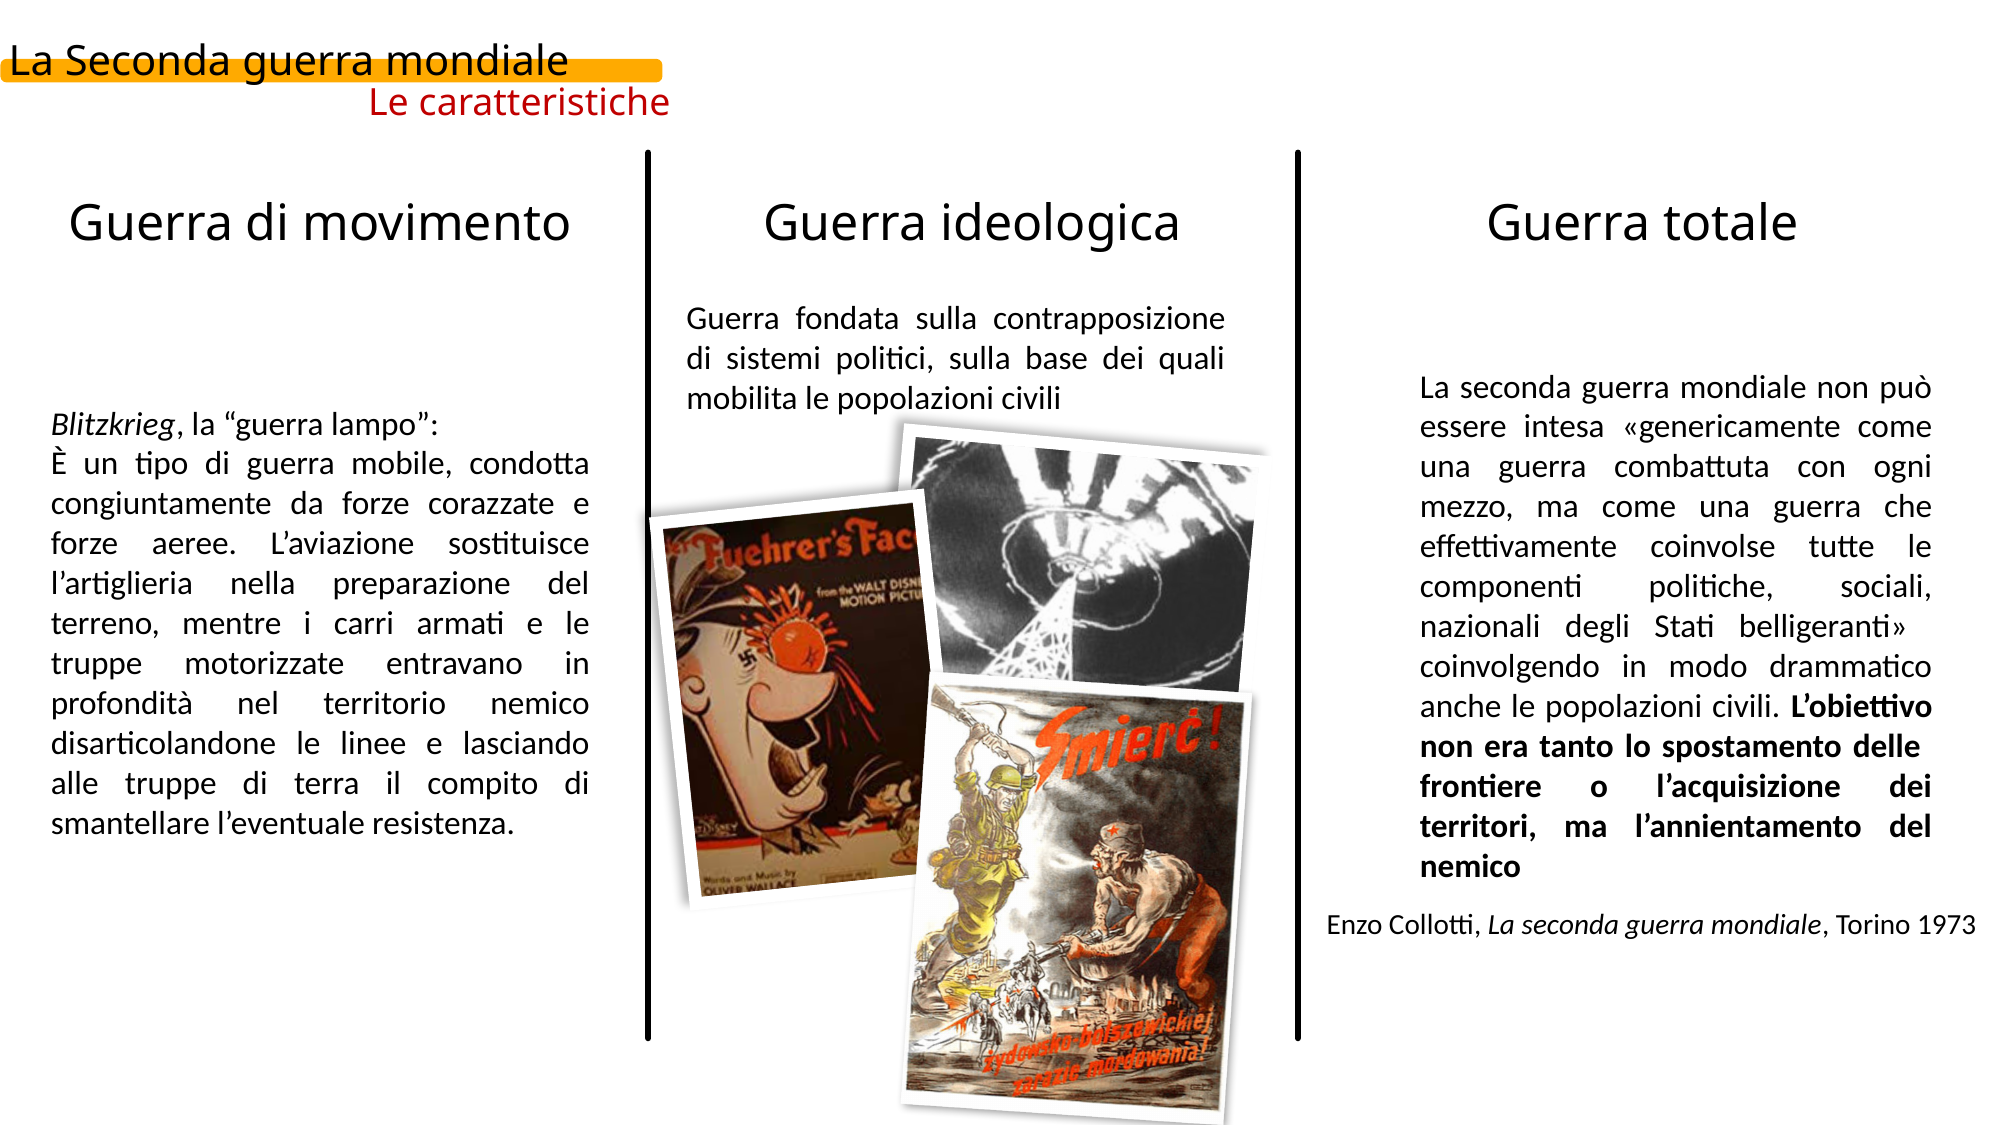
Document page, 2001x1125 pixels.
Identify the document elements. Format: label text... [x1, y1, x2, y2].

text_box Blitzkrieg, la “guerra lampo”: È un tipo di guerra mobile, condotta congiuntamente da forze corazzate e forze aeree. L’aviazione sostituisce l’artiglieria nella preparazione del terreno, mentre i carri armati e le truppe motorizzate entravano in profondità nel territorio nemico disarticolandone le linee e lasciando alle truppe di terra il compito di smantellare l’eventuale resistenza. [36, 394, 606, 849]
text_box Guerra di movimento [54, 182, 587, 258]
text_box Guerra fondata sulla contrapposizione di sistemi politici, sulla base dei quali mobilita le popolazioni civili [671, 288, 1241, 424]
text_box La seconda guerra mondiale non può essere intesa «genericamente come una guerra combattuta con ogni mezzo, ma come una guerra che effettivamente coinvolse tutte le componenti politiche, sociali, nazionali degli Stati belligeranti» coinvolgendo in modo drammatico anche le popolazioni civili. L’obiettivo non era tanto lo spostamento delle frontiere o l’acquisizione dei territori, ma l’annientamento del nemico [1405, 357, 1948, 892]
text_box Guerra totale [1471, 182, 1814, 258]
text_box Guerra ideologica [748, 182, 1198, 258]
text_box Enzo Collotti, La seconda guerra mondiale, Torino 1973 [1311, 897, 1992, 948]
text_box [585, 57, 664, 70]
picture [663, 438, 1258, 1125]
text_box La Seconda guerra mondiale [0, 26, 585, 92]
text_box Le caratteristiche [353, 70, 686, 131]
